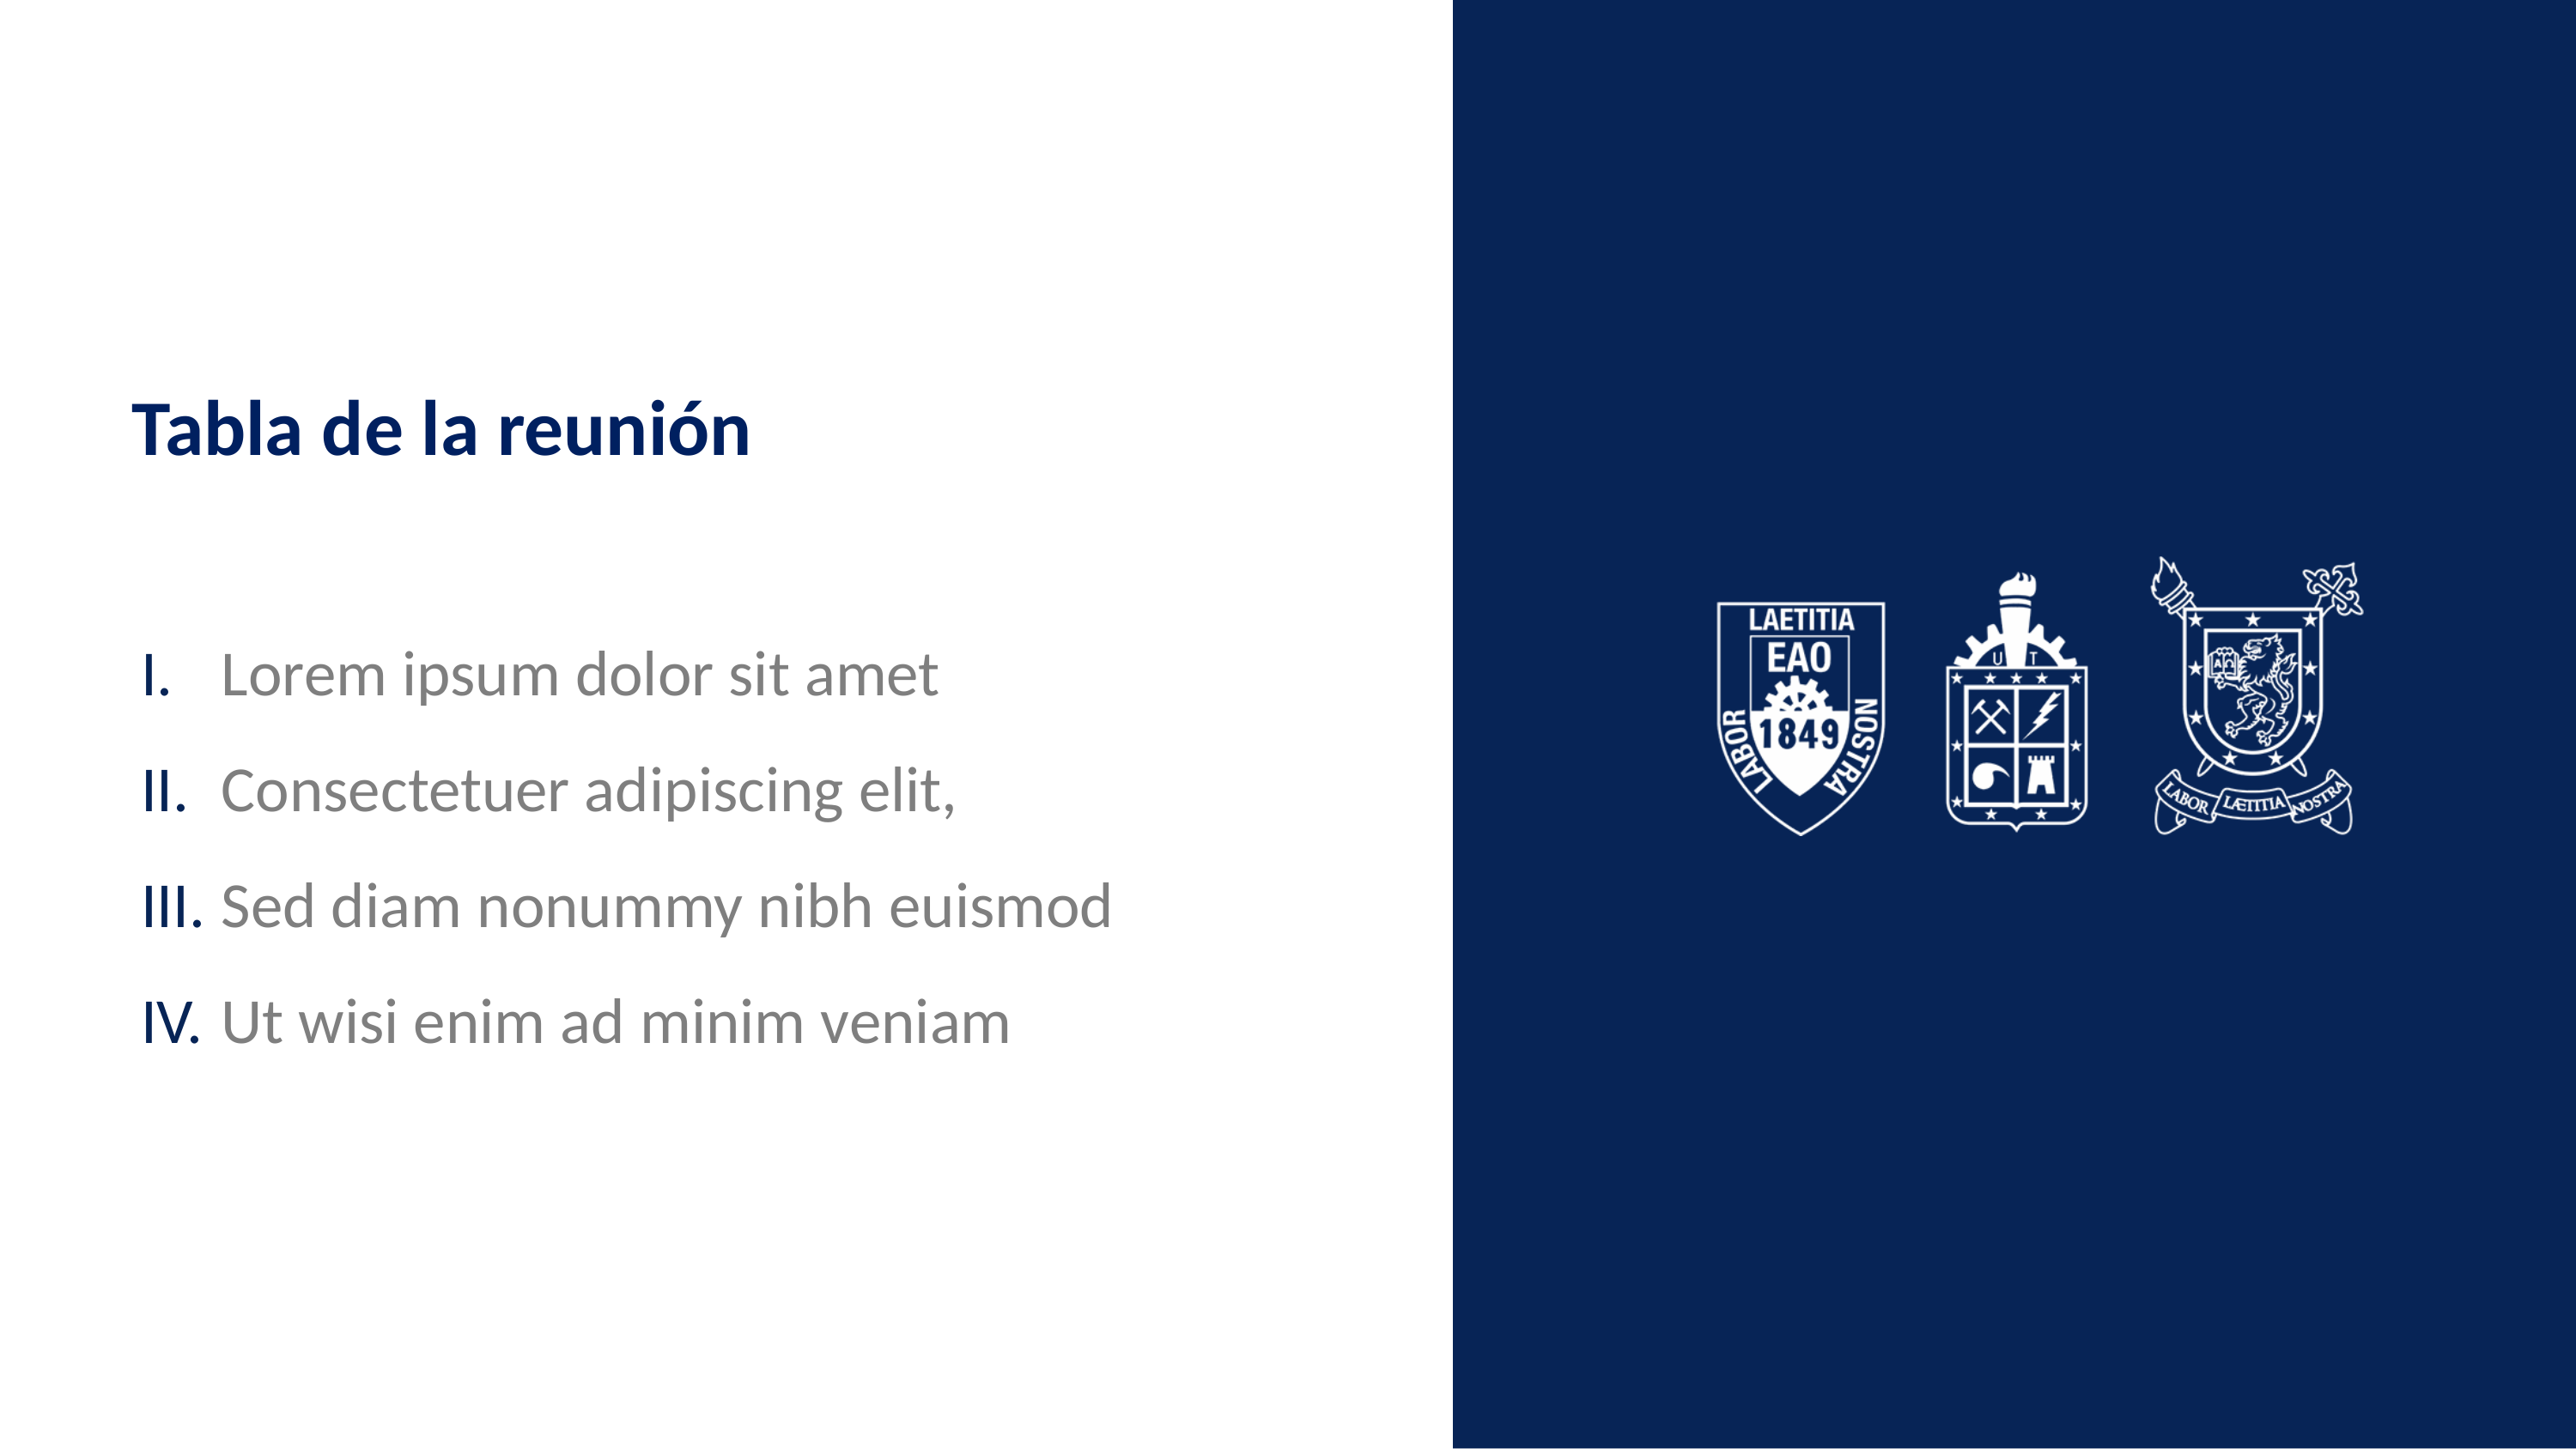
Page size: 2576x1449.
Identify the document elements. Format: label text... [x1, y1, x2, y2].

text_box [1453, 0, 2576, 1449]
text_box Lorem ipsum dolor sit amet Consectetuer adipiscing elit, Sed diam nonummy nibh euismod Ut wisi enim ad minim veniam [128, 585, 1255, 1063]
picture [1716, 556, 2365, 837]
text_box Tabla de la reunión [131, 365, 1255, 471]
